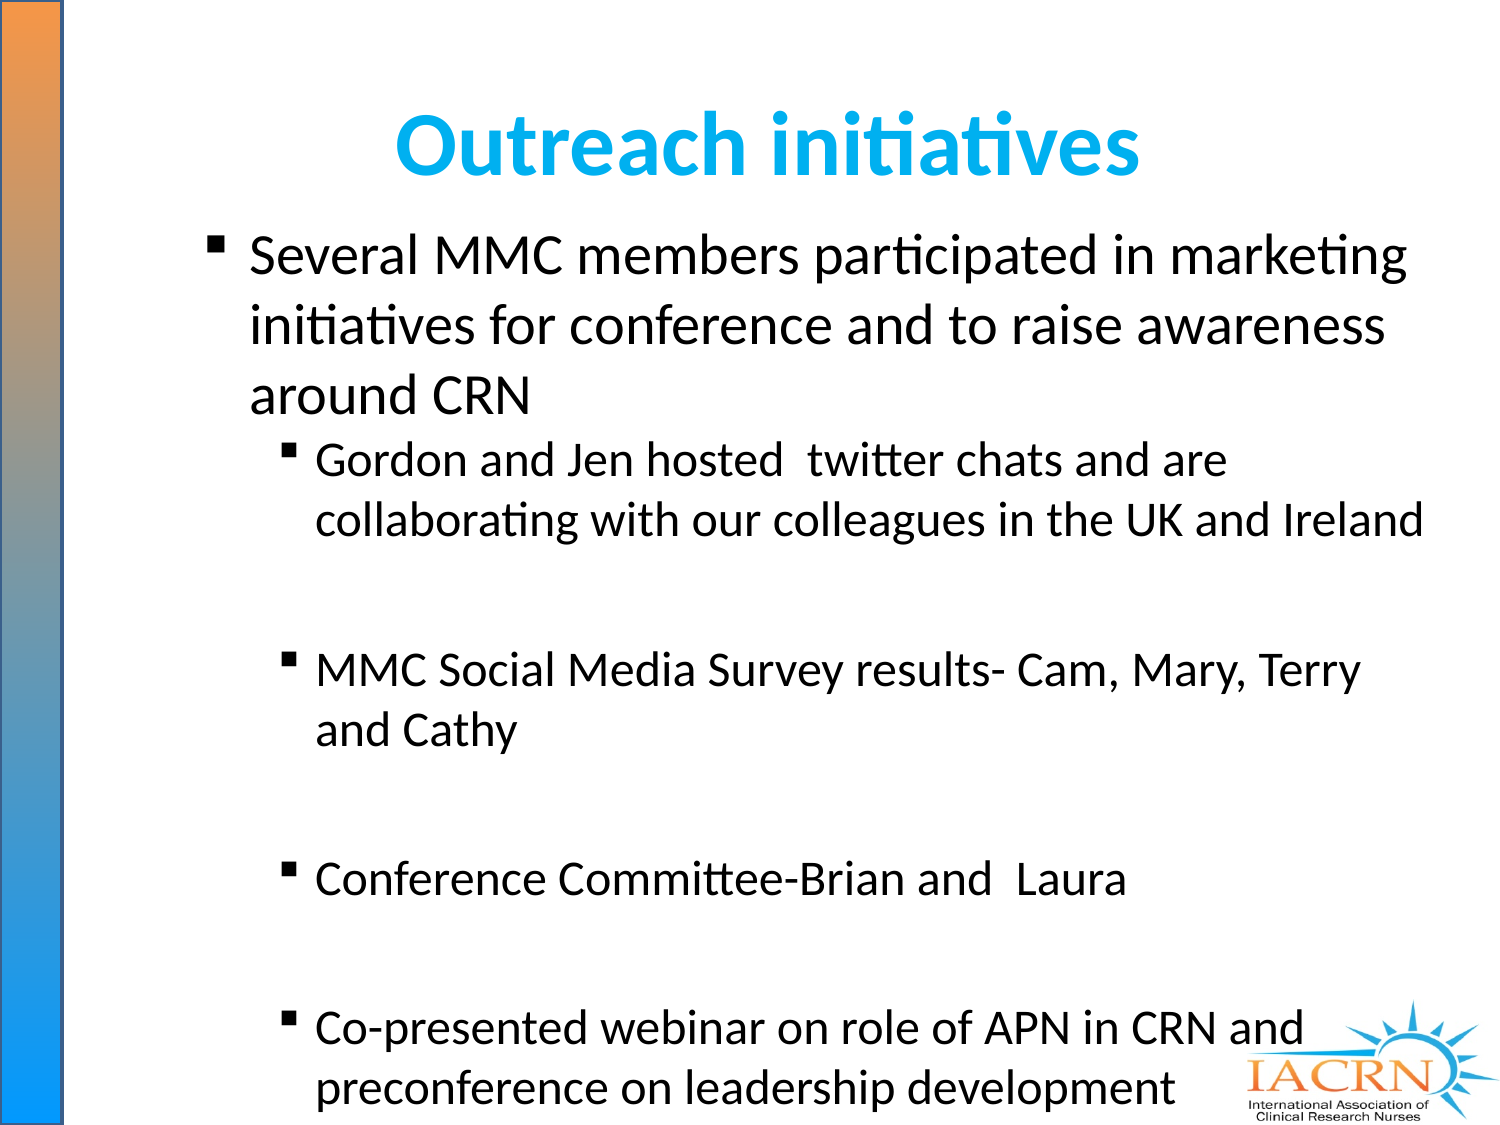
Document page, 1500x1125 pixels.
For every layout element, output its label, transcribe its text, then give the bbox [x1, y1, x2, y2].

title Outreach initiatives [112, 44, 1426, 208]
list Several MMC members participated in marketing initiatives for conference and to raise awareness around CRN Gordon and Jen hosted twitter chats and are collaborating with our colleagues in the UK and Ireland MMC Social Media Survey results- Cam, Mary, Terry and Cathy Conference Committee-Brian and Laura Co-presented webinar on role of APN in CRN and preconference on leadership development [112, 208, 1463, 935]
picture [1247, 999, 1500, 1125]
